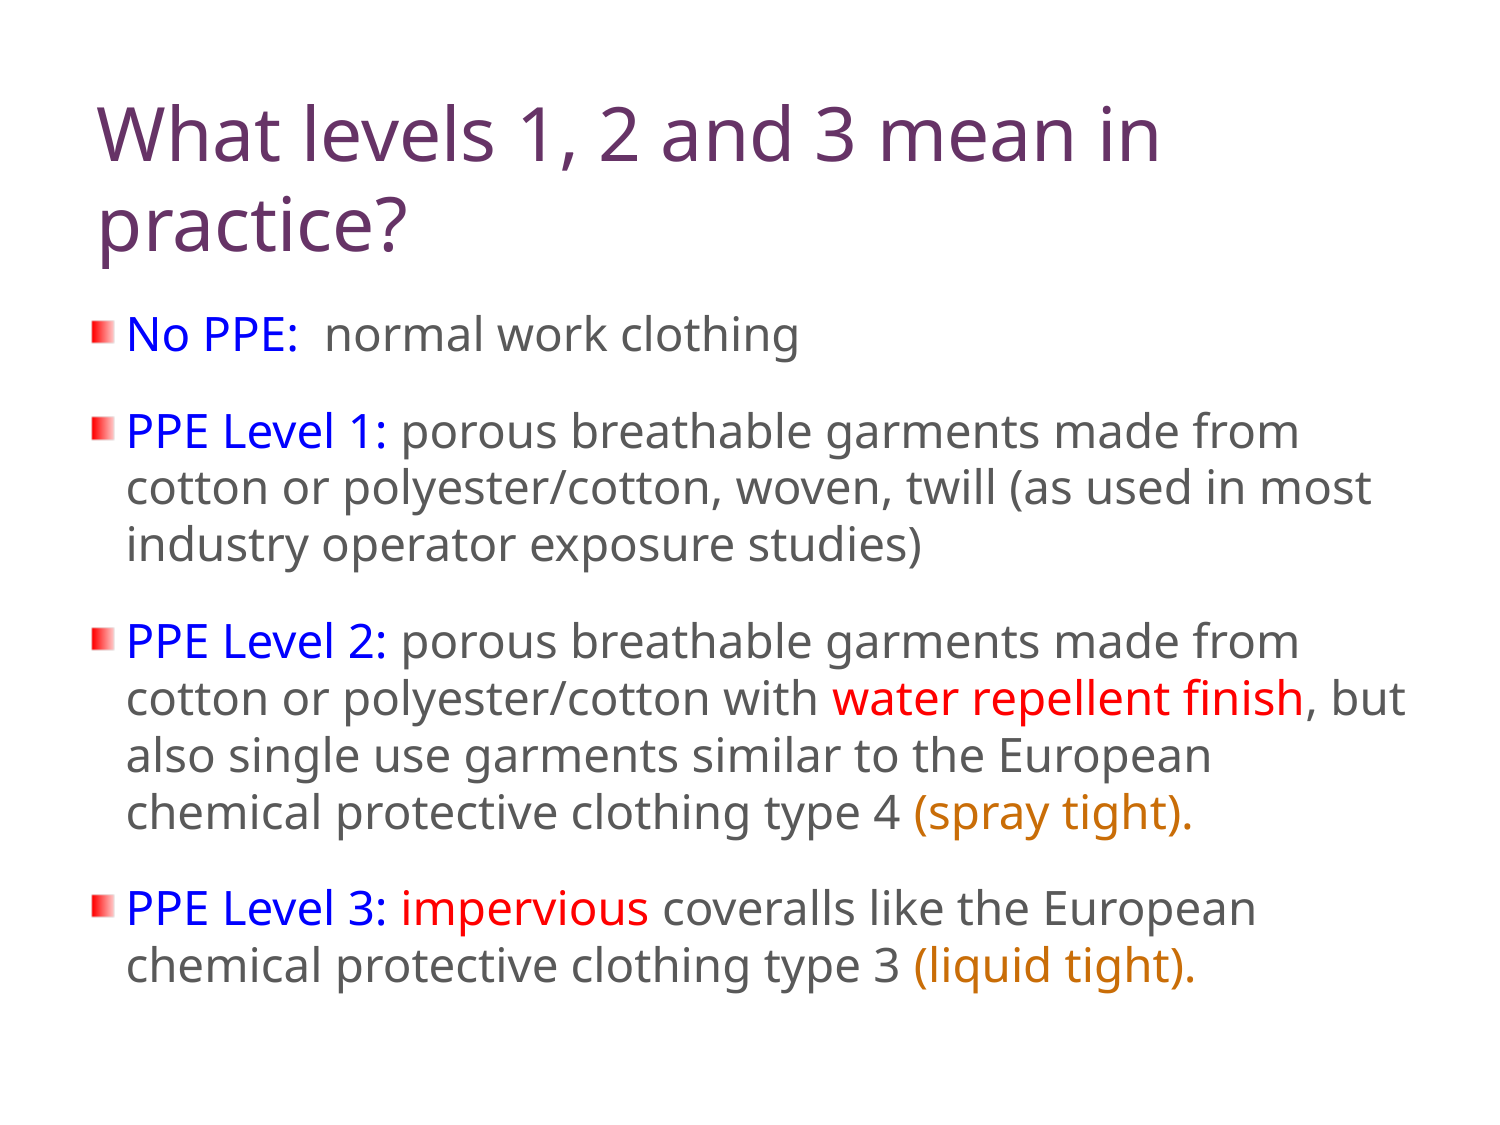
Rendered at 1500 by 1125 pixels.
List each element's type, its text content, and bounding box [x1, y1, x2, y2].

picture [90, 415, 117, 443]
title What levels 1, 2 and 3 mean in practice? [81, 79, 1322, 263]
picture [90, 893, 117, 920]
list No PPE: normal work clothing PPE Level 1: porous breathable garments made from cotton or polyester/cotton, woven, twill (as used in most industry operator exposure studies) PPE Level 2: porous breathable garments made from cotton or polyester/cotton with water repellent finish, but also single use garments similar to the European chemical protective clothing type 4 (spray tight). PPE Level 3: impervious coveralls like the European chemical protective clothing type 3 (liquid tight). [75, 296, 1425, 1006]
picture [90, 319, 117, 346]
picture [90, 626, 117, 653]
